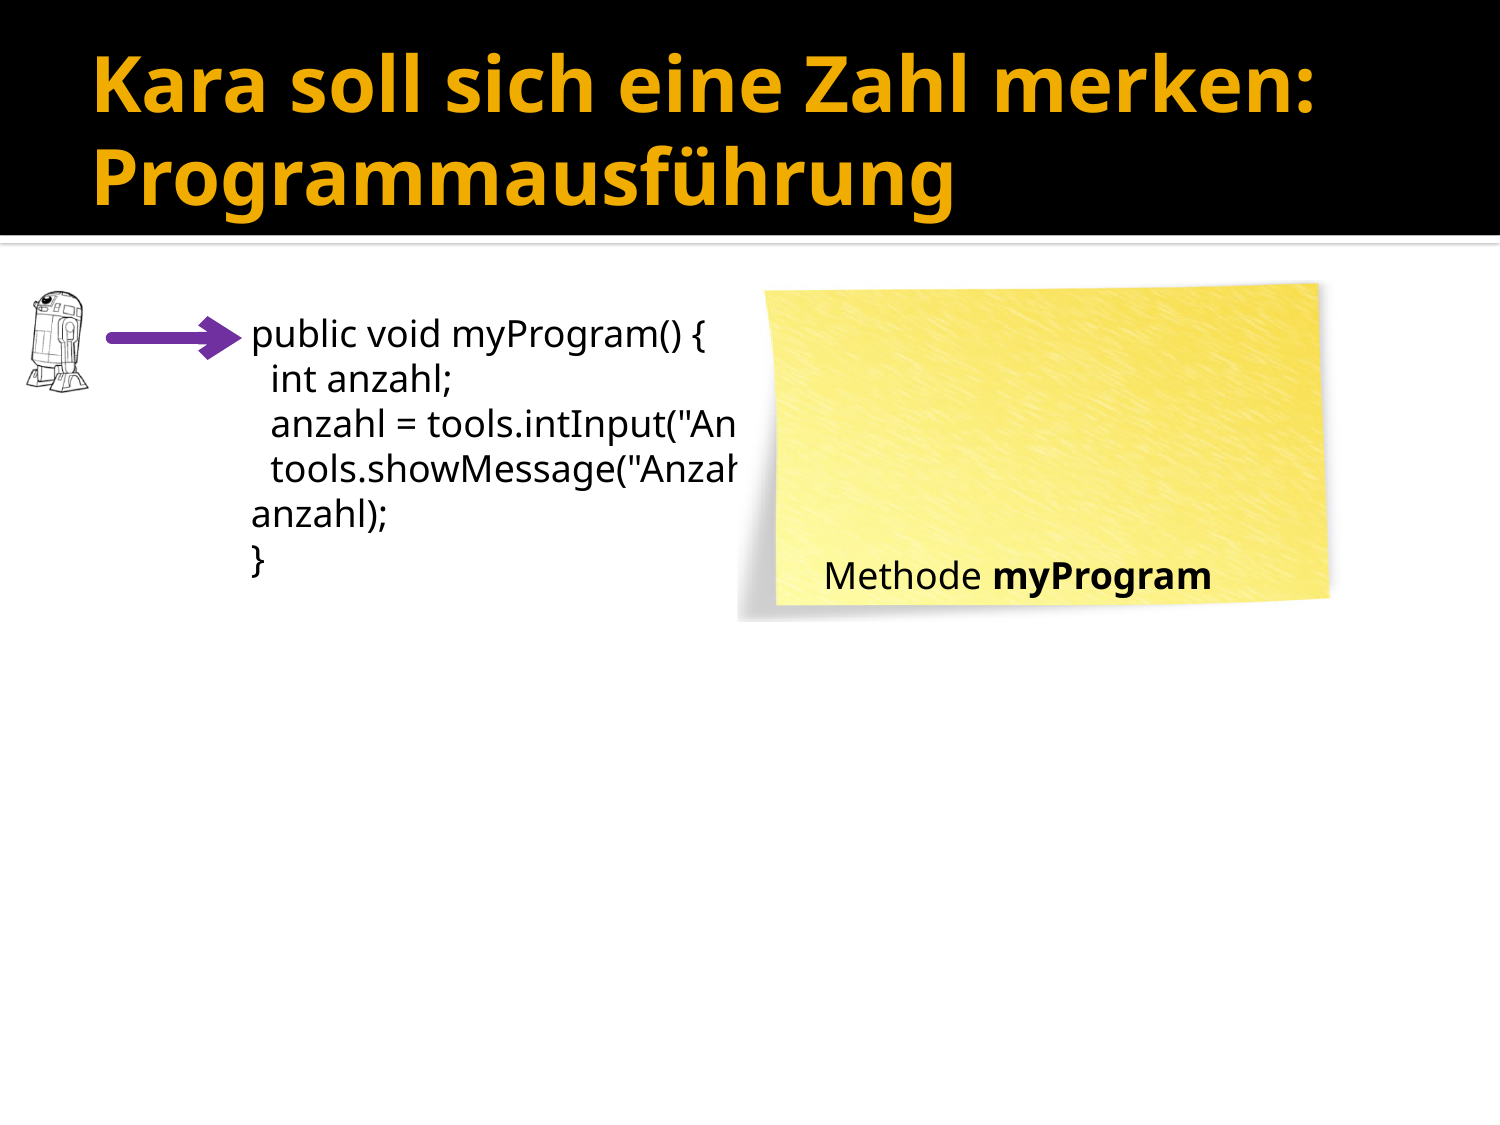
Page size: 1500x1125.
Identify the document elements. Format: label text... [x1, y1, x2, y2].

title Kara soll sich eine Zahl merken: Programmausführung [75, 24, 1425, 231]
picture [24, 290, 89, 393]
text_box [737, 280, 1341, 622]
text_box public void myProgram() { int anzahl; anzahl = tools.intInput("Anzahl"); tools.showMessage("Anzahl = " + anzahl); } [236, 302, 731, 588]
